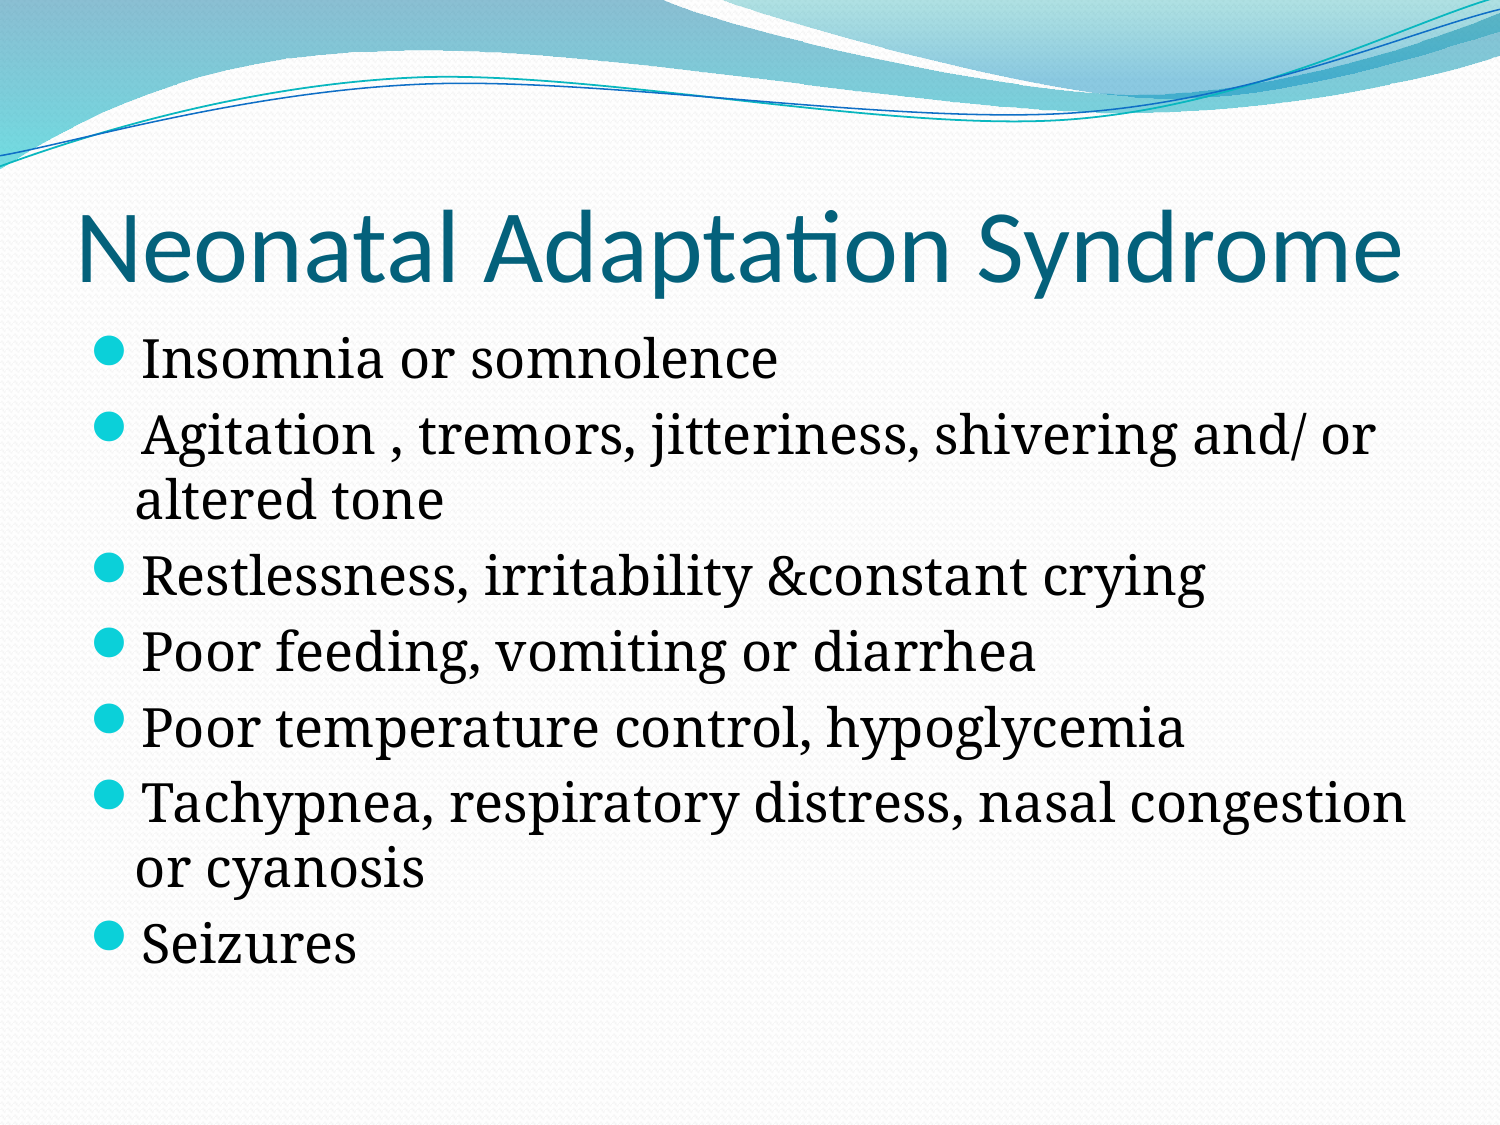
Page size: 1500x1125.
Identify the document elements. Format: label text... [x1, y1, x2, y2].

list Insomnia or somnolence Agitation , tremors, jitteriness, shivering and/ or altered tone Restlessness, irritability &constant crying Poor feeding, vomiting or diarrhea Poor temperature control, hypoglycemia Tachypnea, respiratory distress, nasal congestion or cyanosis Seizures [75, 317, 1425, 1038]
title Neonatal Adaptation Syndrome [75, 115, 1425, 303]
